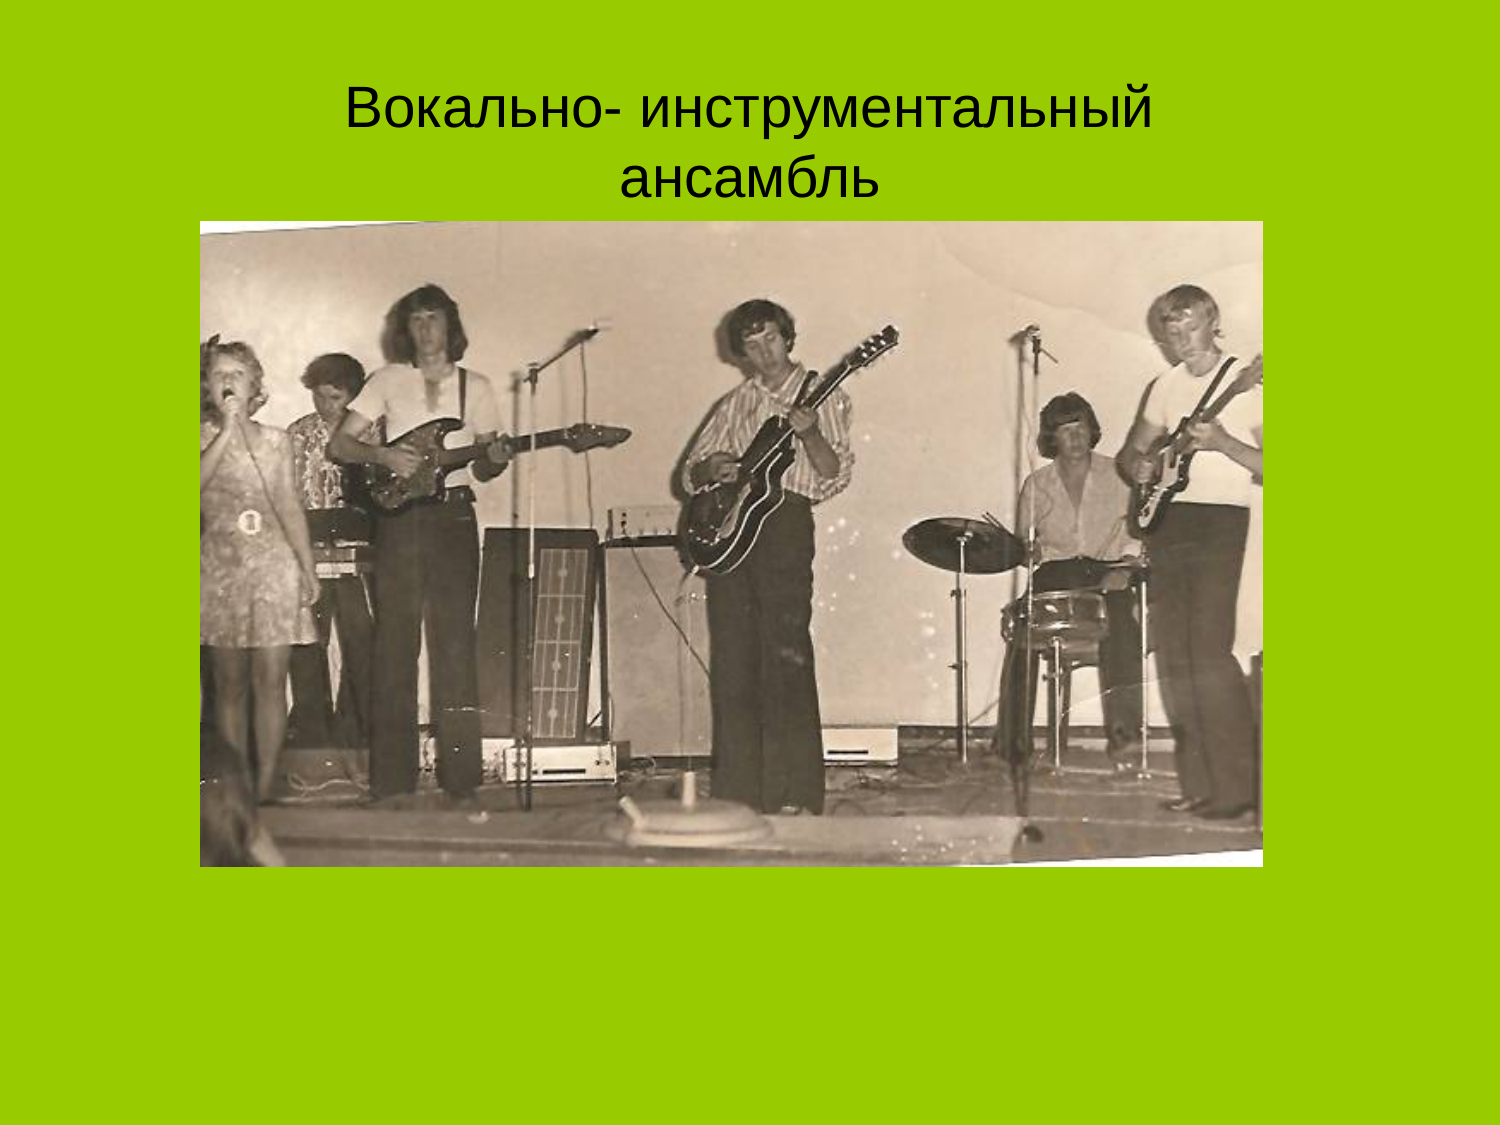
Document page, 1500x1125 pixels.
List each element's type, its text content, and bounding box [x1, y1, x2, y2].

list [199, 221, 1263, 867]
title Вокально- инструментальный ансамбль [75, 45, 1425, 233]
